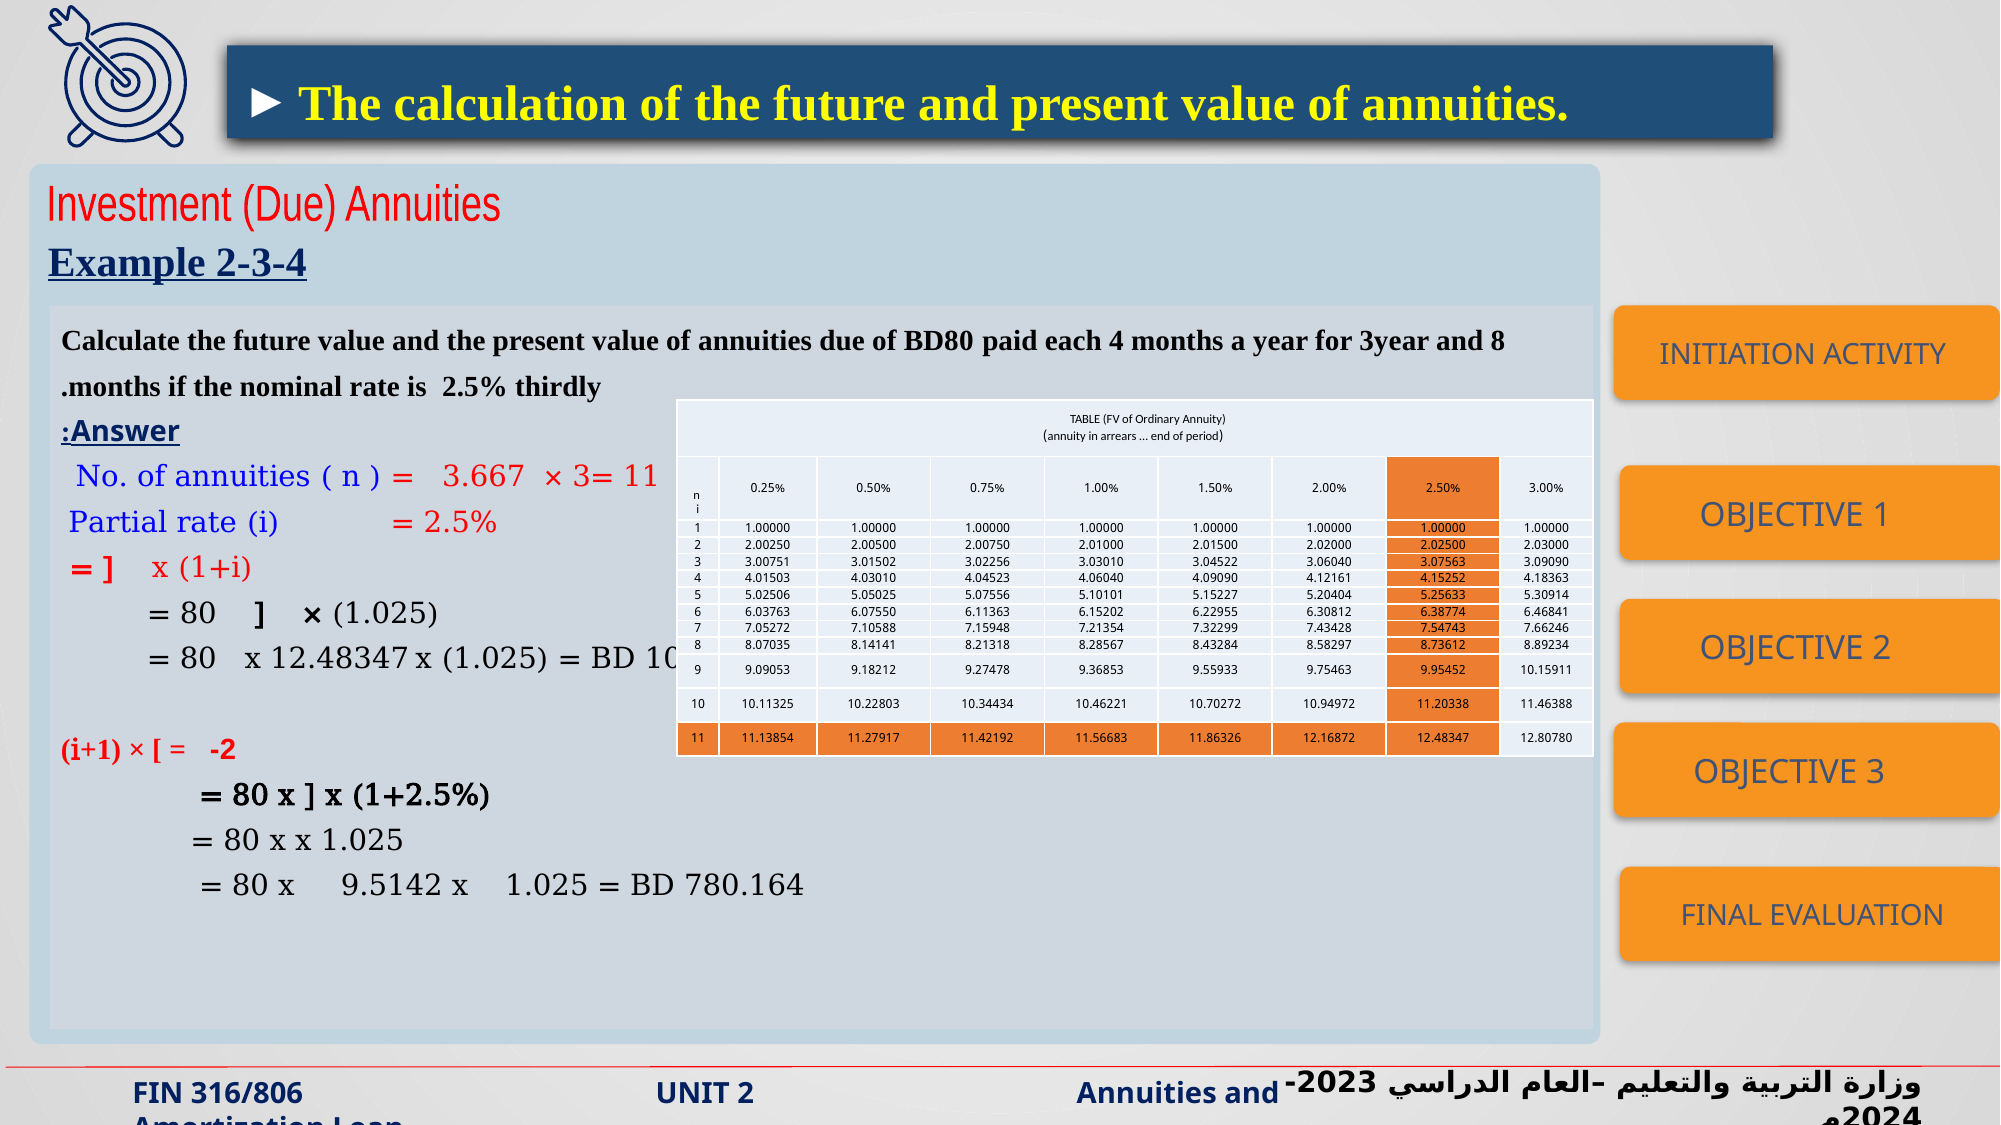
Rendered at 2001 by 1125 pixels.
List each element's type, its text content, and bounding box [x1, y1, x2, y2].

table_cell 8.89234 [1501, 638, 1592, 653]
table_cell 1.00% [1045, 457, 1157, 519]
table_cell 7.43428 [1273, 621, 1385, 636]
table_cell 3.00% [1501, 457, 1592, 519]
text_box OBJECTIVE 1 [1618, 464, 2000, 561]
table_cell 11 [678, 723, 718, 755]
text_box OBJECTIVE 2 [1618, 597, 2000, 695]
table_cell 0.50% [818, 457, 930, 519]
table_cell n i [678, 457, 718, 519]
table_cell 5.10101 [1045, 588, 1157, 603]
table_cell 3.04522 [1159, 554, 1271, 569]
table_cell 4.04523 [931, 571, 1044, 586]
table_cell 11.42192 [931, 723, 1044, 755]
table_cell 4 [678, 571, 718, 586]
table_cell 8.14141 [818, 638, 930, 653]
table_cell 6.46841 [1501, 605, 1592, 620]
table_cell 8.58297 [1273, 638, 1385, 653]
table_cell 2.00750 [931, 538, 1044, 553]
table_cell 10.11325 [720, 689, 816, 721]
table_cell 7.10588 [818, 621, 930, 636]
table_cell 11.86326 [1159, 723, 1271, 755]
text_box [49, 6, 186, 147]
table_cell 4.12161 [1273, 571, 1385, 586]
text_box INITIATION ACTIVITY [1612, 304, 2000, 401]
table_cell 12.16872 [1273, 723, 1385, 755]
table_cell 3.09090 [1501, 554, 1592, 569]
table_cell 1.00000 [1159, 521, 1271, 536]
table_cell 2.50% [1387, 457, 1499, 519]
table_cell 7.32299 [1159, 621, 1271, 636]
table_cell 1.00000 [1501, 521, 1592, 536]
text_box The calculation of the future and present value of annuities. [227, 45, 1773, 139]
table_cell 5.05025 [818, 588, 930, 603]
table_cell 11.46388 [1501, 689, 1592, 721]
table_cell 6.38774 [1387, 605, 1499, 620]
table_cell 6.07550 [818, 605, 930, 620]
table_cell 2.02000 [1273, 538, 1385, 553]
table_cell 3.03010 [1045, 554, 1157, 569]
table_cell 1.00000 [720, 521, 816, 536]
table_cell 8.28567 [1045, 638, 1157, 653]
table_cell 9 [678, 655, 718, 687]
table_cell 11.56683 [1045, 723, 1157, 755]
table_cell 10.34434 [931, 689, 1044, 721]
table_cell 12.80780 [1501, 723, 1592, 755]
table_cell 8.73612 [1387, 638, 1499, 653]
table_cell 10.46221 [1045, 689, 1157, 721]
table_cell 10.70272 [1159, 689, 1271, 721]
table_cell 5.20404 [1273, 588, 1385, 603]
table_cell 12.48347 [1387, 723, 1499, 755]
table_cell 4.09090 [1159, 571, 1271, 586]
table_cell 3 [678, 554, 718, 569]
table_cell 4.01503 [720, 571, 816, 586]
table_cell 1.00000 [931, 521, 1044, 536]
table_cell 5.02506 [720, 588, 816, 603]
table_cell 9.75463 [1273, 655, 1385, 687]
text_box FINAL EVALUATION [1618, 865, 2000, 963]
table_cell 11.13854 [720, 723, 816, 755]
table_cell 4.15252 [1387, 571, 1499, 586]
table_cell 10 [678, 689, 718, 721]
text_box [5, 1066, 2000, 1125]
table_cell 5.15227 [1159, 588, 1271, 603]
table_cell 9.55933 [1159, 655, 1271, 687]
table_cell 0.25% [720, 457, 816, 519]
table_cell 5.25633 [1387, 588, 1499, 603]
table_cell 11.20338 [1387, 689, 1499, 721]
table_cell 7.54743 [1387, 621, 1499, 636]
table_cell 9.18212 [818, 655, 930, 687]
text_box Example 2-3-4 [28, 162, 1602, 1046]
table_cell 3.07563 [1387, 554, 1499, 569]
table_cell 8 [678, 638, 718, 653]
table_cell 3.06040 [1273, 554, 1385, 569]
table_cell 6.22955 [1159, 605, 1271, 620]
table_cell 9.27478 [931, 655, 1044, 687]
text_box OBJECTIVE 3 [1612, 721, 2000, 819]
table_cell 6.30812 [1273, 605, 1385, 620]
table_cell 2.03000 [1501, 538, 1592, 553]
table_cell 8.07035 [720, 638, 816, 653]
table_cell 6 [678, 605, 718, 620]
table_cell 9.36853 [1045, 655, 1157, 687]
table_cell 6.11363 [931, 605, 1044, 620]
table_cell 2.00% [1273, 457, 1385, 519]
table_cell 3.00751 [720, 554, 816, 569]
table_cell 7.05272 [720, 621, 816, 636]
table_cell 8.21318 [931, 638, 1044, 653]
table_cell 1 [678, 521, 718, 536]
table_cell 0.75% [931, 457, 1044, 519]
table_cell 5.30914 [1501, 588, 1592, 603]
table_cell 10.15911 [1501, 655, 1592, 687]
table_cell 5 [678, 588, 718, 603]
table_cell 3.02256 [931, 554, 1044, 569]
table_cell 7.21354 [1045, 621, 1157, 636]
table_cell 9.95452 [1387, 655, 1499, 687]
table_cell 5.07556 [931, 588, 1044, 603]
table_cell 7.66246 [1501, 621, 1592, 636]
table_cell 6.15202 [1045, 605, 1157, 620]
table_cell 2 [678, 538, 718, 553]
table_cell 9.09053 [720, 655, 816, 687]
table_cell 10.22803 [818, 689, 930, 721]
table_cell 10.94972 [1273, 689, 1385, 721]
table_cell 6.03763 [720, 605, 816, 620]
table_cell 2.00500 [818, 538, 930, 553]
table_header TABLE (FV of Ordinary Annuity) (annuity in arrears … end of period) [678, 401, 1592, 456]
table_cell 2.01000 [1045, 538, 1157, 553]
table_cell 7 [678, 621, 718, 636]
table_cell 1.00000 [1045, 521, 1157, 536]
table_cell 8.43284 [1159, 638, 1271, 653]
table_cell 2.00250 [720, 538, 816, 553]
table_cell 4.03010 [818, 571, 930, 586]
table_cell 1.00000 [1387, 521, 1499, 536]
table_cell 2.01500 [1159, 538, 1271, 553]
table_cell 2.02500 [1387, 538, 1499, 553]
table_cell 3.01502 [818, 554, 930, 569]
table_cell 1.00000 [1273, 521, 1385, 536]
table_cell 7.15948 [931, 621, 1044, 636]
table_cell 11.27917 [818, 723, 930, 755]
table_cell 4.18363 [1501, 571, 1592, 586]
table_cell 1.00000 [818, 521, 930, 536]
table_cell 1.50% [1159, 457, 1271, 519]
table_cell 4.06040 [1045, 571, 1157, 586]
